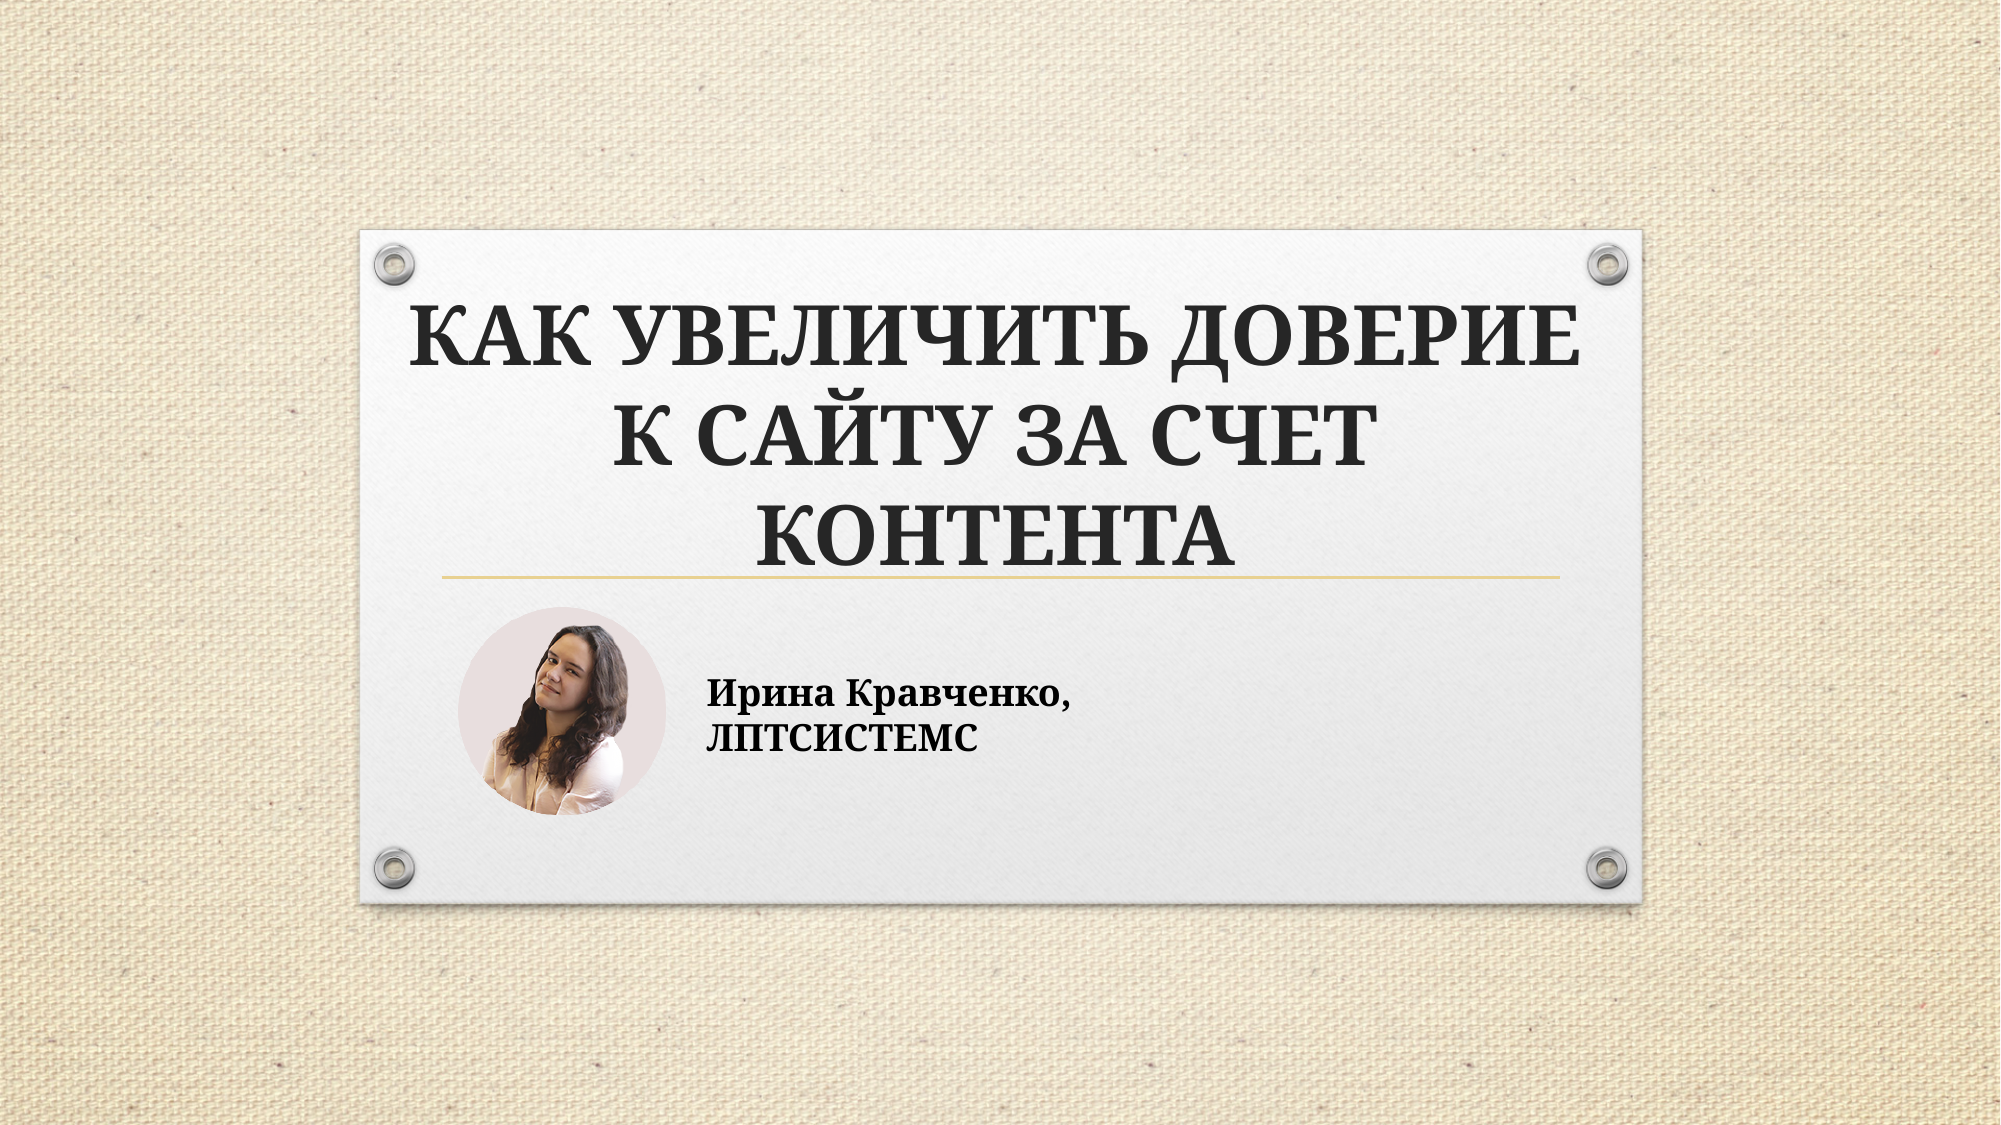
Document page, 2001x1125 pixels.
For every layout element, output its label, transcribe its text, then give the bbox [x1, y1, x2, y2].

picture [0, 0, 2001, 1125]
text_box Ирина Кравченко, ЛПТСИСТЕМС [691, 661, 1088, 766]
title КАК УВЕЛИЧИТЬ ДОВЕРИЕ К САЙТУ ЗА СЧЕТ КОНТЕНТА [375, 340, 1617, 590]
